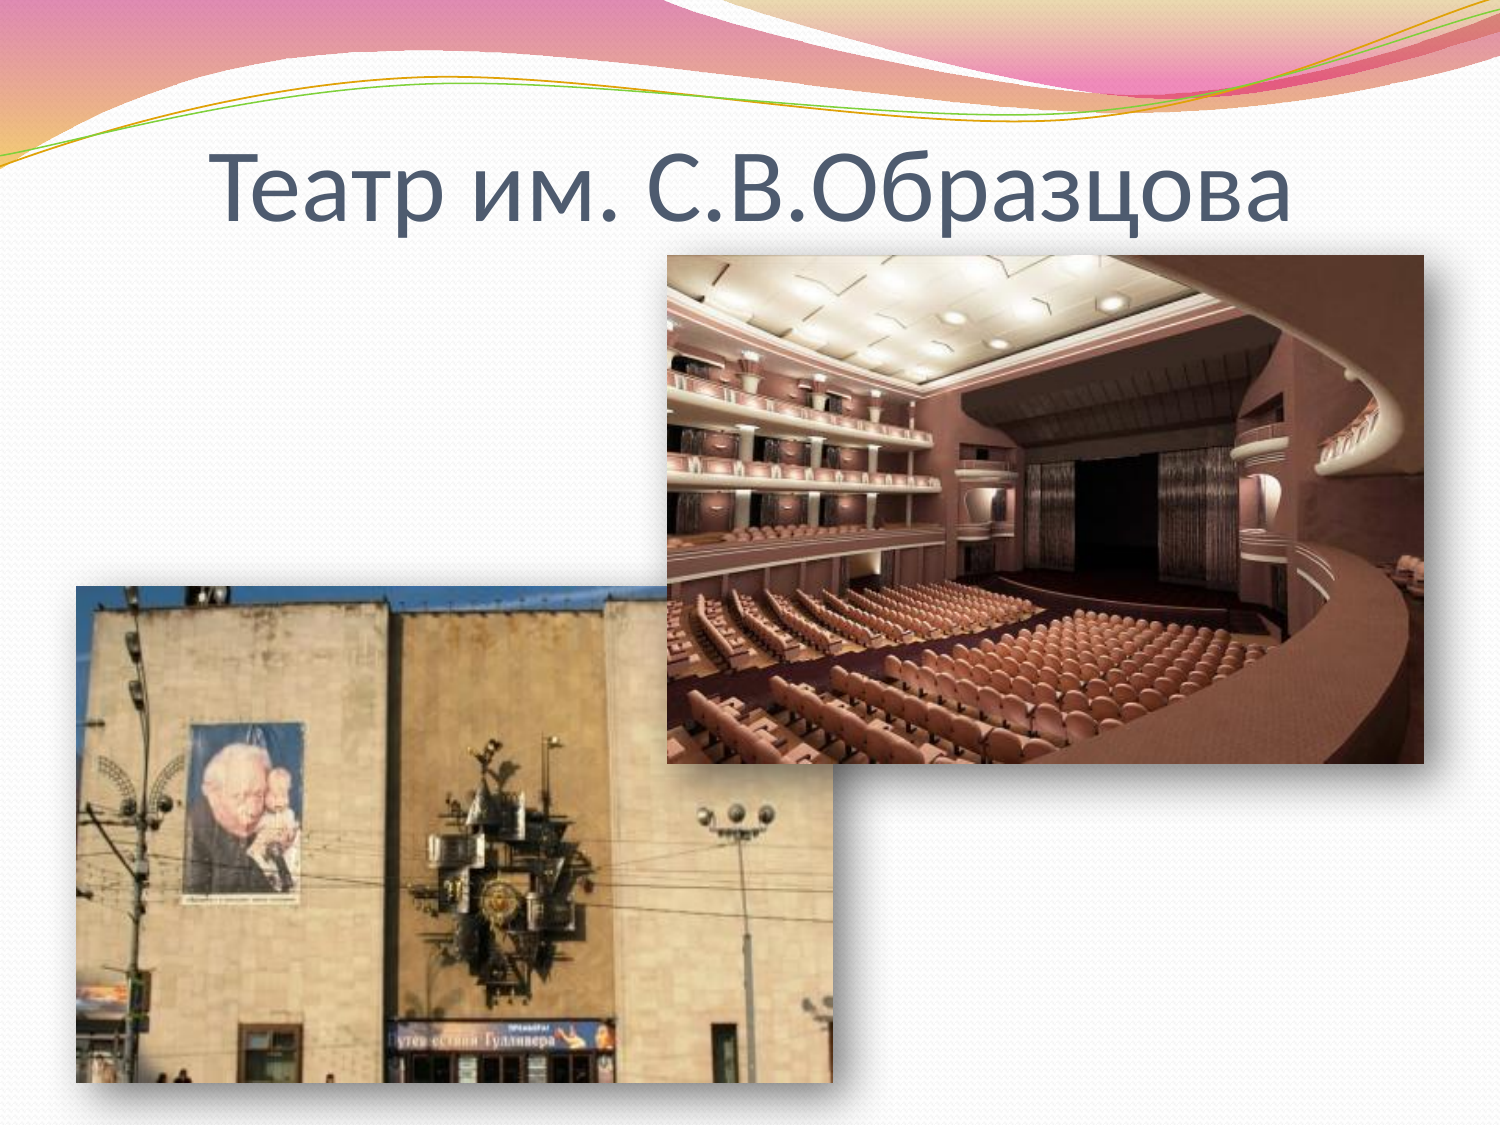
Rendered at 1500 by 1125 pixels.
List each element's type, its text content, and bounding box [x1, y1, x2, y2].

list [76, 585, 833, 1083]
title Театр им. С.В.Образцова [76, 54, 1427, 243]
picture [667, 255, 1424, 764]
